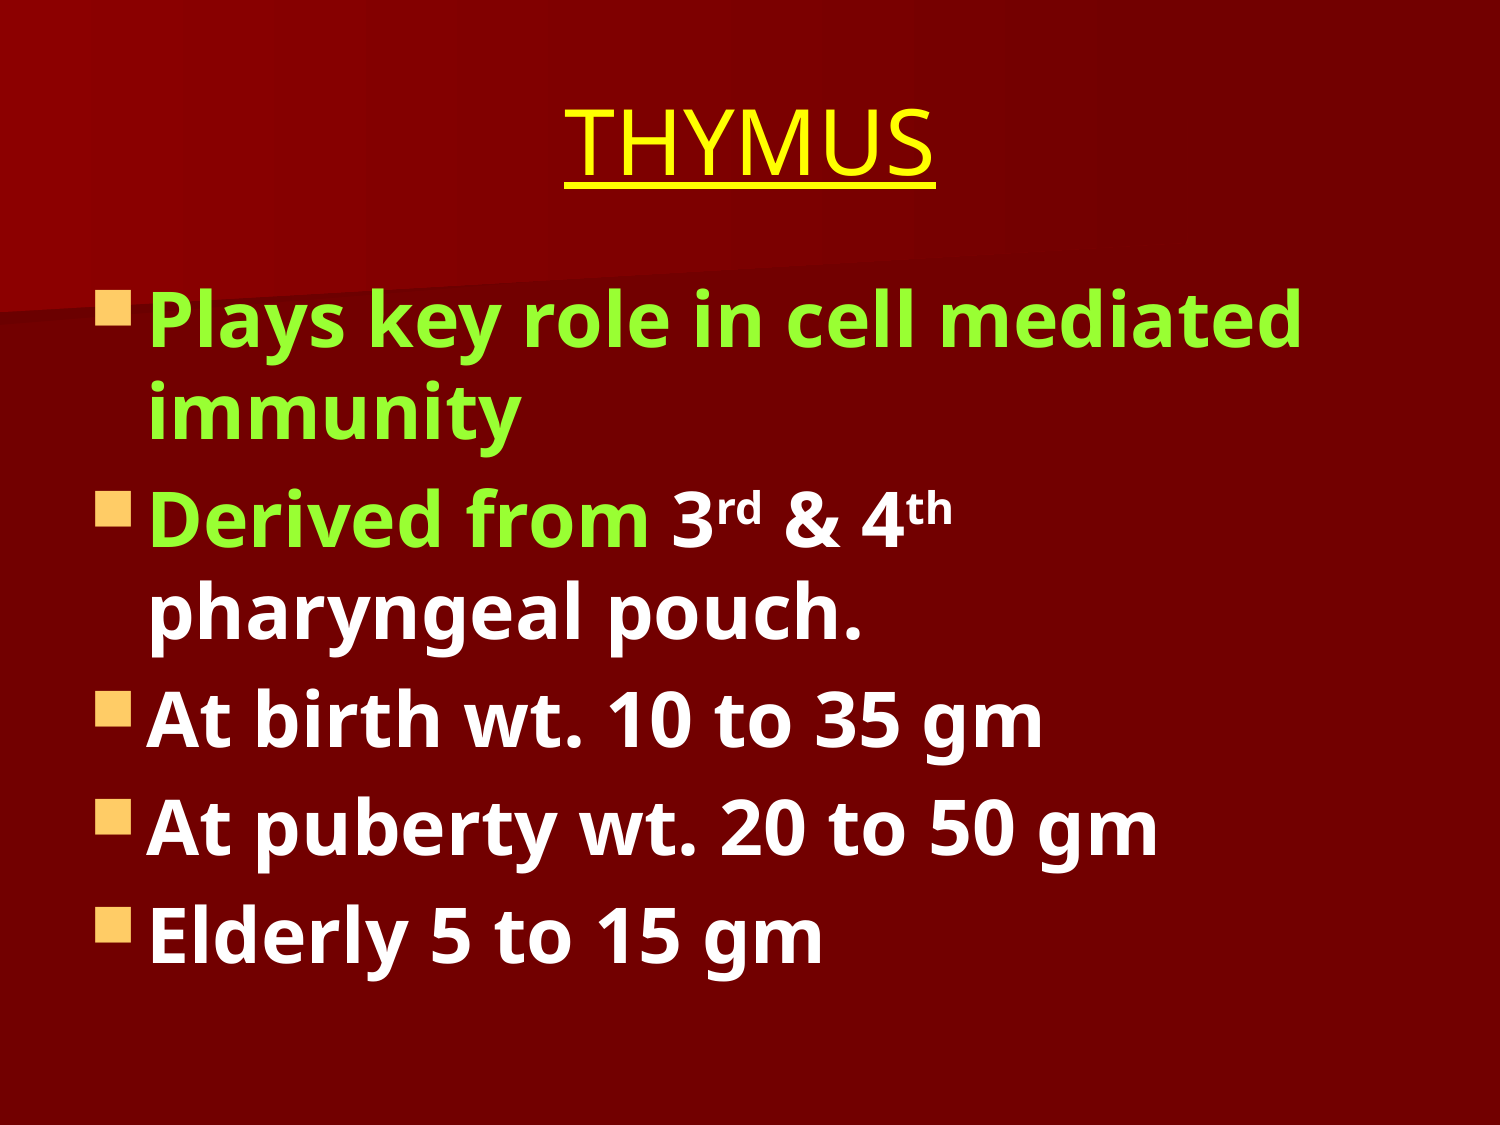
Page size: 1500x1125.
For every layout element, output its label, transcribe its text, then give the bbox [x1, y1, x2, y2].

list Plays key role in cell mediated immunity Derived from 3rd & 4th pharyngeal pouch. At birth wt. 10 to 35 gm At puberty wt. 20 to 50 gm Elderly 5 to 15 gm [74, 262, 1426, 1051]
title THYMUS [74, 44, 1426, 233]
